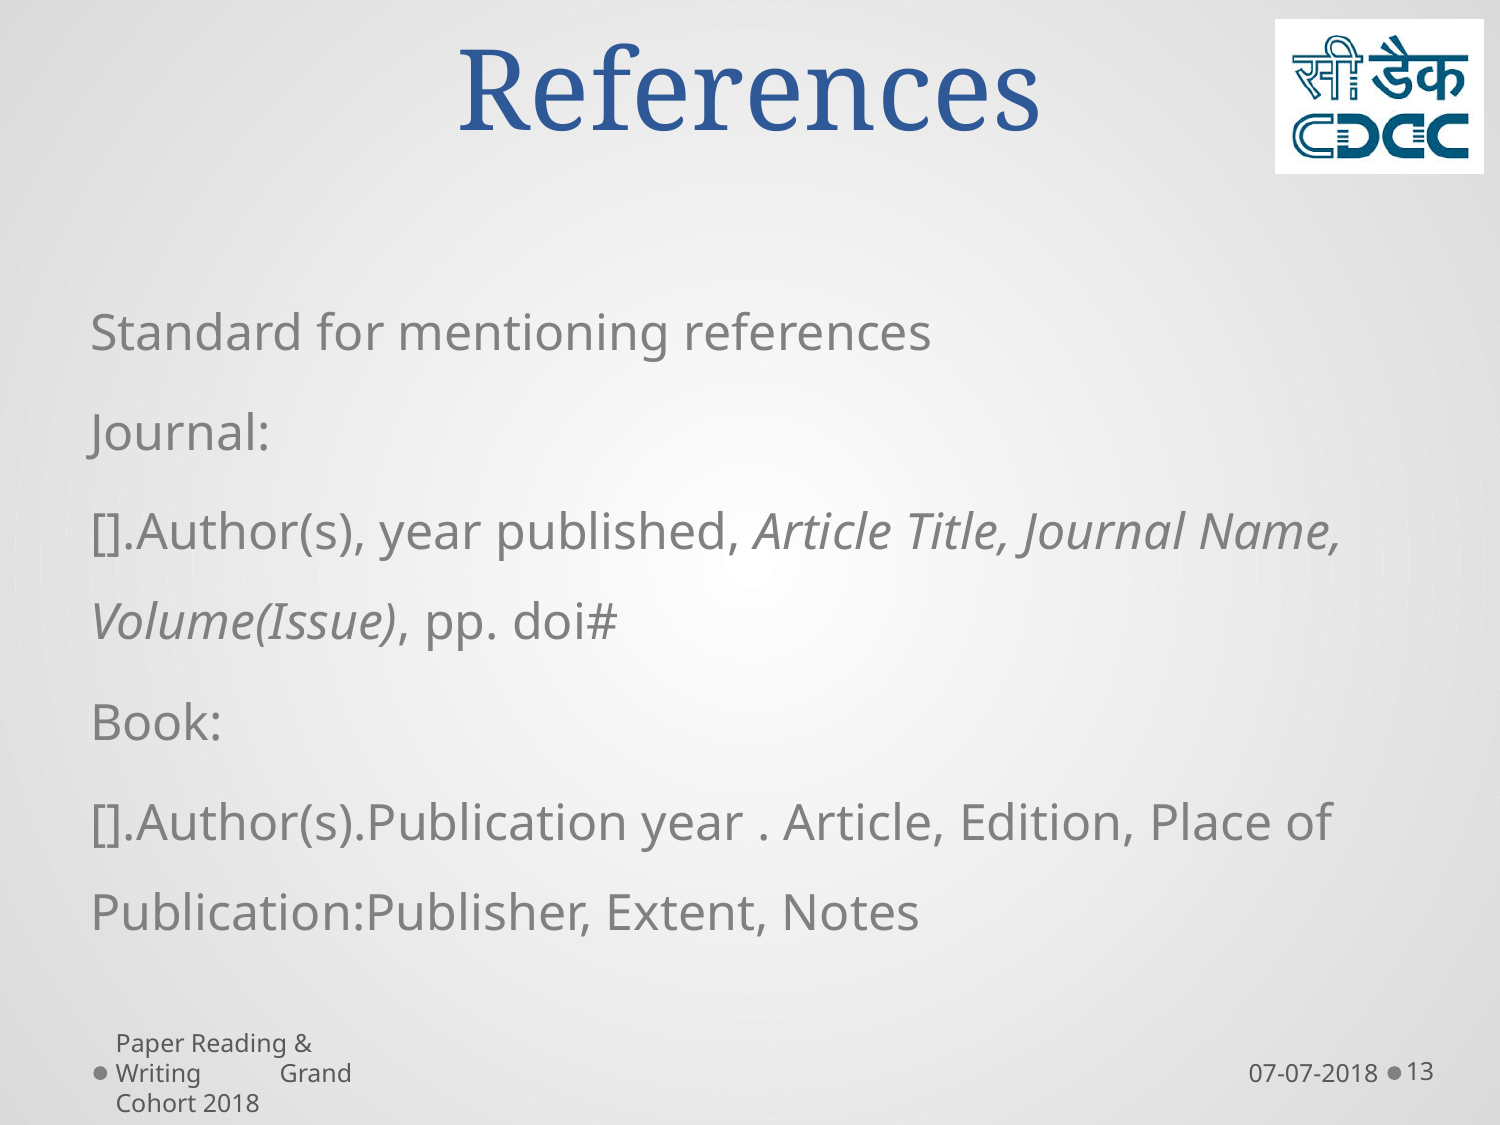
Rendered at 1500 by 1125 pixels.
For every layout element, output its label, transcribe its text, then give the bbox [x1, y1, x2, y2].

list Standard for mentioning references Journal: [].Author(s), year published, Article Title, Journal Name, Volume(Issue), pp. doi# Book: [].Author(s).Publication year . Article, Edition, Place of Publication:Publisher, Extent, Notes [75, 262, 1425, 1005]
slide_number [1043, 1042, 1386, 1103]
picture [1275, 18, 1484, 174]
slide_number 13 [1401, 1042, 1494, 1103]
footer Paper Reading & Writing Grand Cohort 2018 [108, 1042, 420, 1103]
title References [75, 0, 1425, 161]
